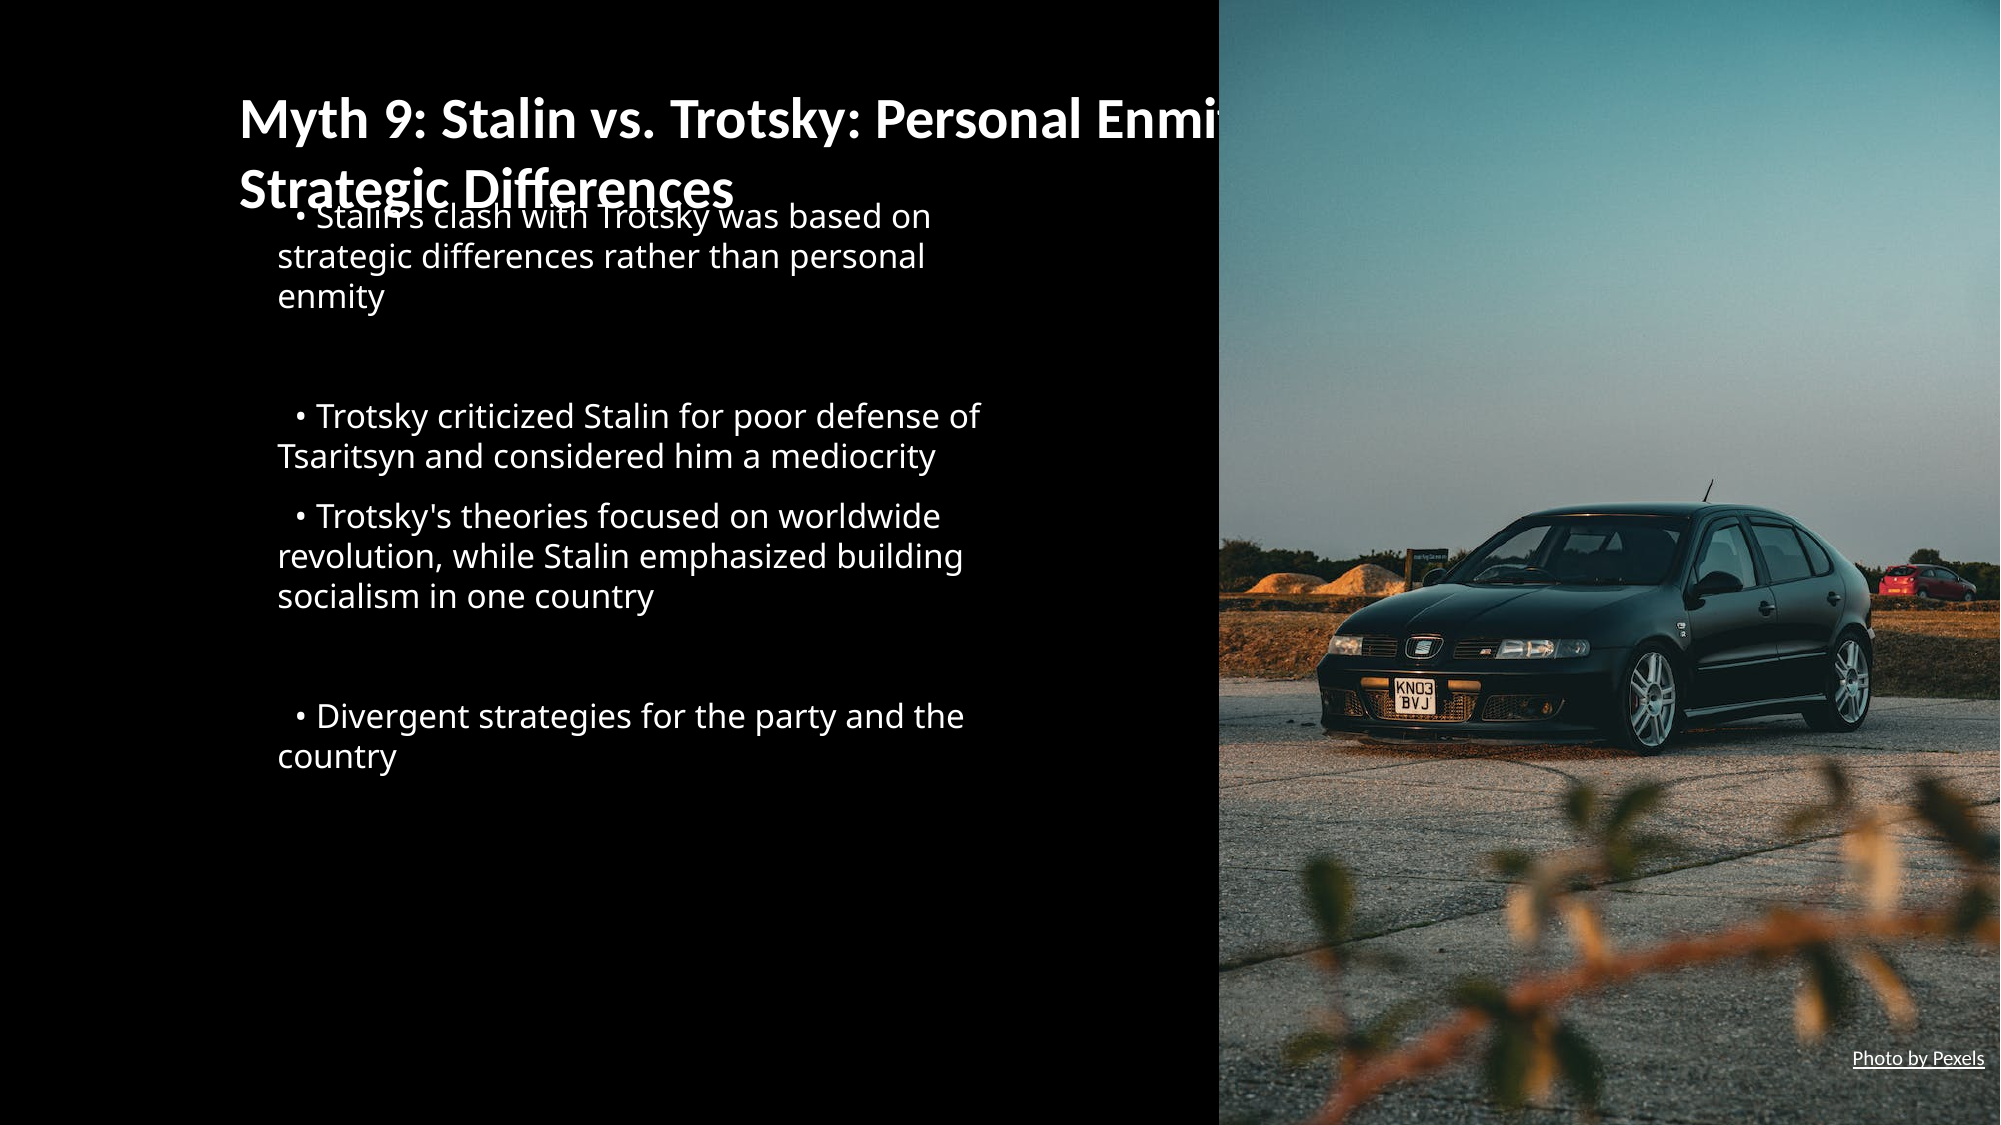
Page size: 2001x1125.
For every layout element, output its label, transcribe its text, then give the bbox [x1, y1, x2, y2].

text_box • Stalin's clash with Trotsky was based on strategic differences rather than personal enmity [262, 217, 1013, 293]
text_box Myth 9: Stalin vs. Trotsky: Personal Enmity or Strategic Differences [225, 112, 1219, 188]
picture [1219, 0, 2000, 1125]
text_box • Trotsky criticized Stalin for poor defense of Tsaritsyn and considered him a mediocrity [262, 397, 1013, 473]
text_box • Trotsky's theories focused on worldwide revolution, while Stalin emphasized building socialism in one country [262, 517, 1013, 593]
text_box • Divergent strategies for the party and the country [262, 697, 1013, 773]
